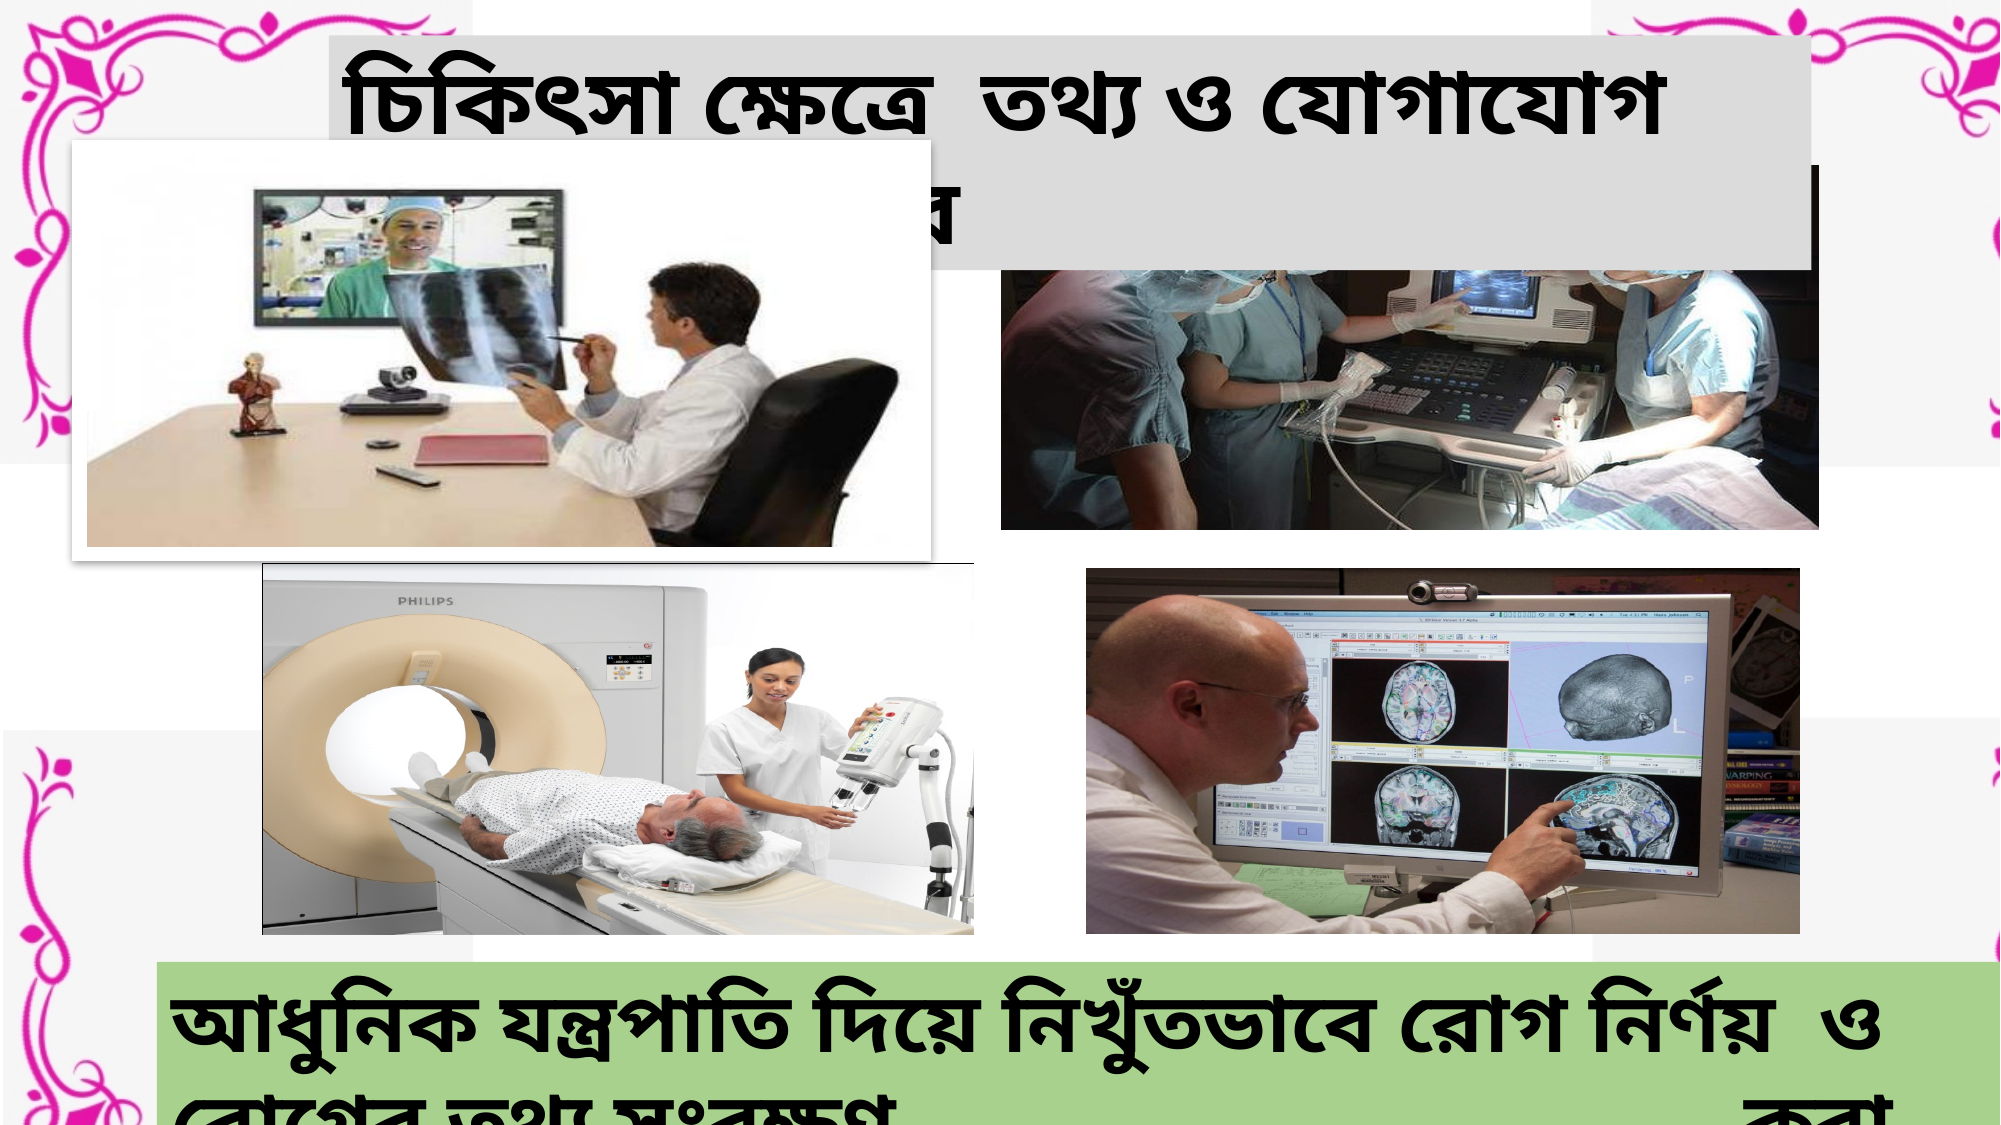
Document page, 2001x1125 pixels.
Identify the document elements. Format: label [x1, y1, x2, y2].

text_box [0, 0, 2000, 1125]
picture [1001, 165, 1819, 530]
picture [1086, 568, 1800, 934]
picture [86, 154, 917, 547]
picture [262, 563, 974, 935]
